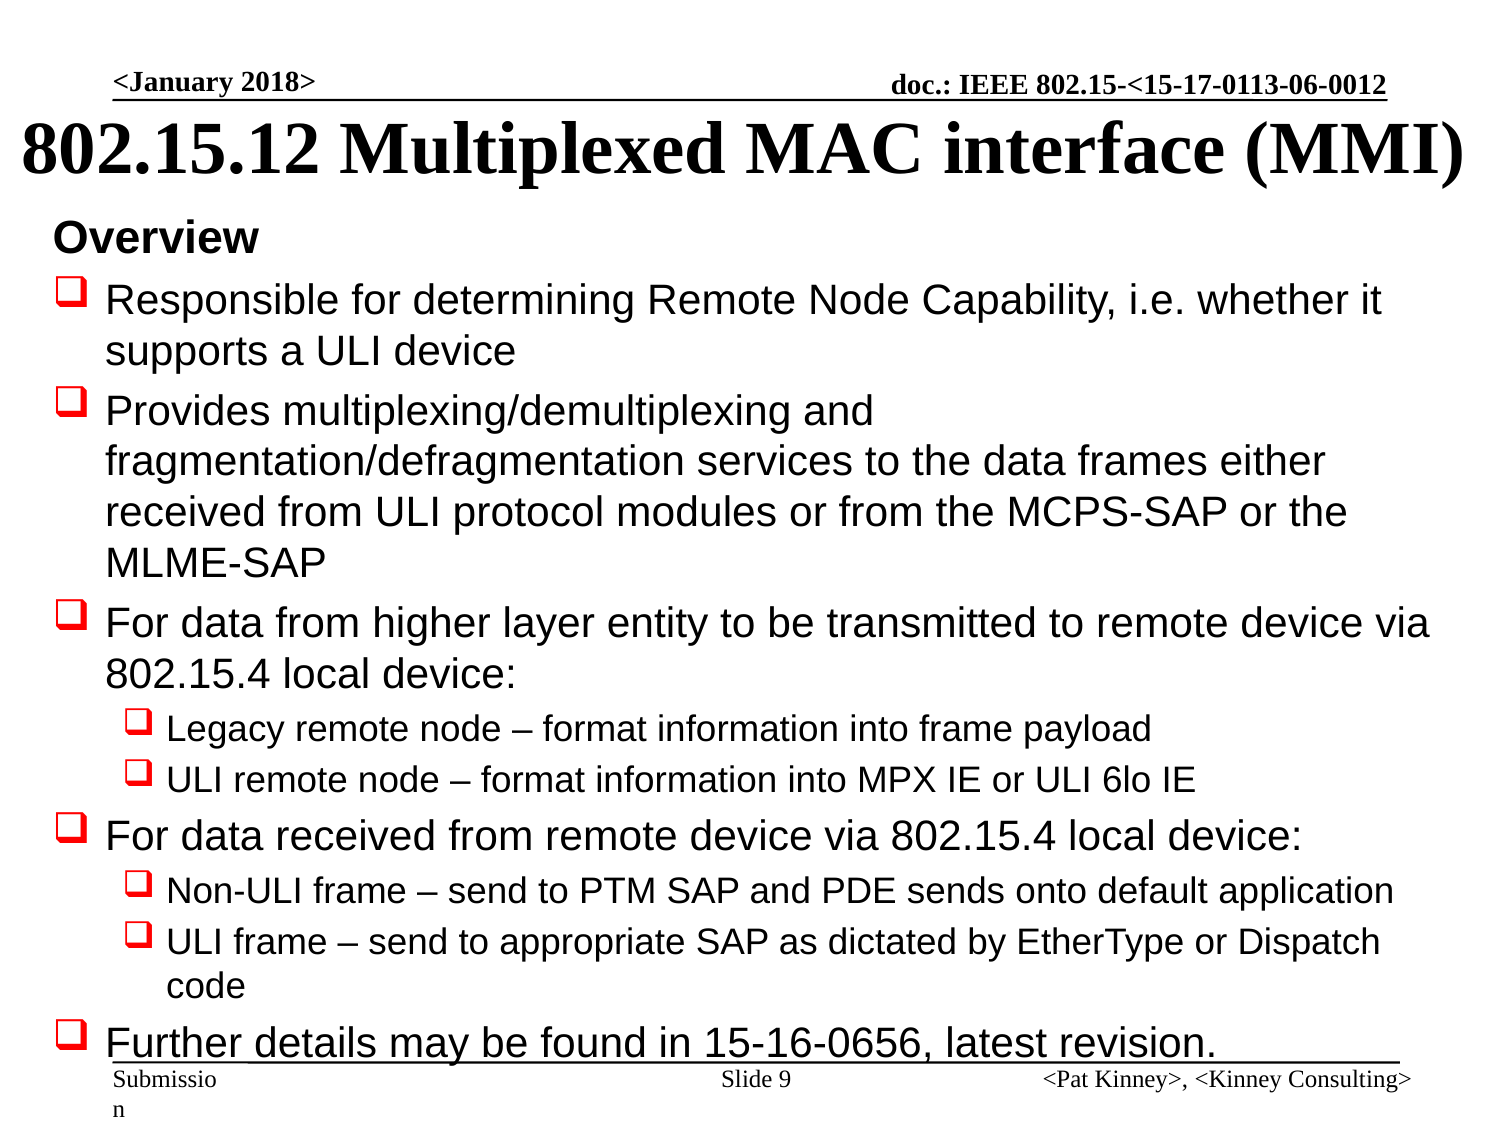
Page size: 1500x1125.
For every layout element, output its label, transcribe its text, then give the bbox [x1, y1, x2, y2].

list Overview Responsible for determining Remote Node Capability, i.e. whether it supports a ULI device Provides multiplexing/demultiplexing and fragmentation/defragmentation services to the data frames either received from ULI protocol modules or from the MCPS-SAP or the MLME-SAP For data from higher layer entity to be transmitted to remote device via 802.15.4 local device: Legacy remote node – format information into frame payload ULI remote node – format information into MPX IE or ULI 6lo IE For data received from remote device via 802.15.4 local device: Non-ULI frame – send to PTM SAP and PDE sends onto default application ULI frame – send to appropriate SAP as dictated by EtherType or Dispatch code Further details may be found in 15-16-0656, latest revision. [37, 200, 1463, 1075]
title 802.15.12 Multiplexed MAC interface (MMI) [0, 50, 1500, 238]
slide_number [112, 62, 375, 98]
footer <Pat Kinney>, <Kinney Consulting> [900, 1062, 1413, 1093]
slide_number Slide 9 [712, 1062, 800, 1093]
